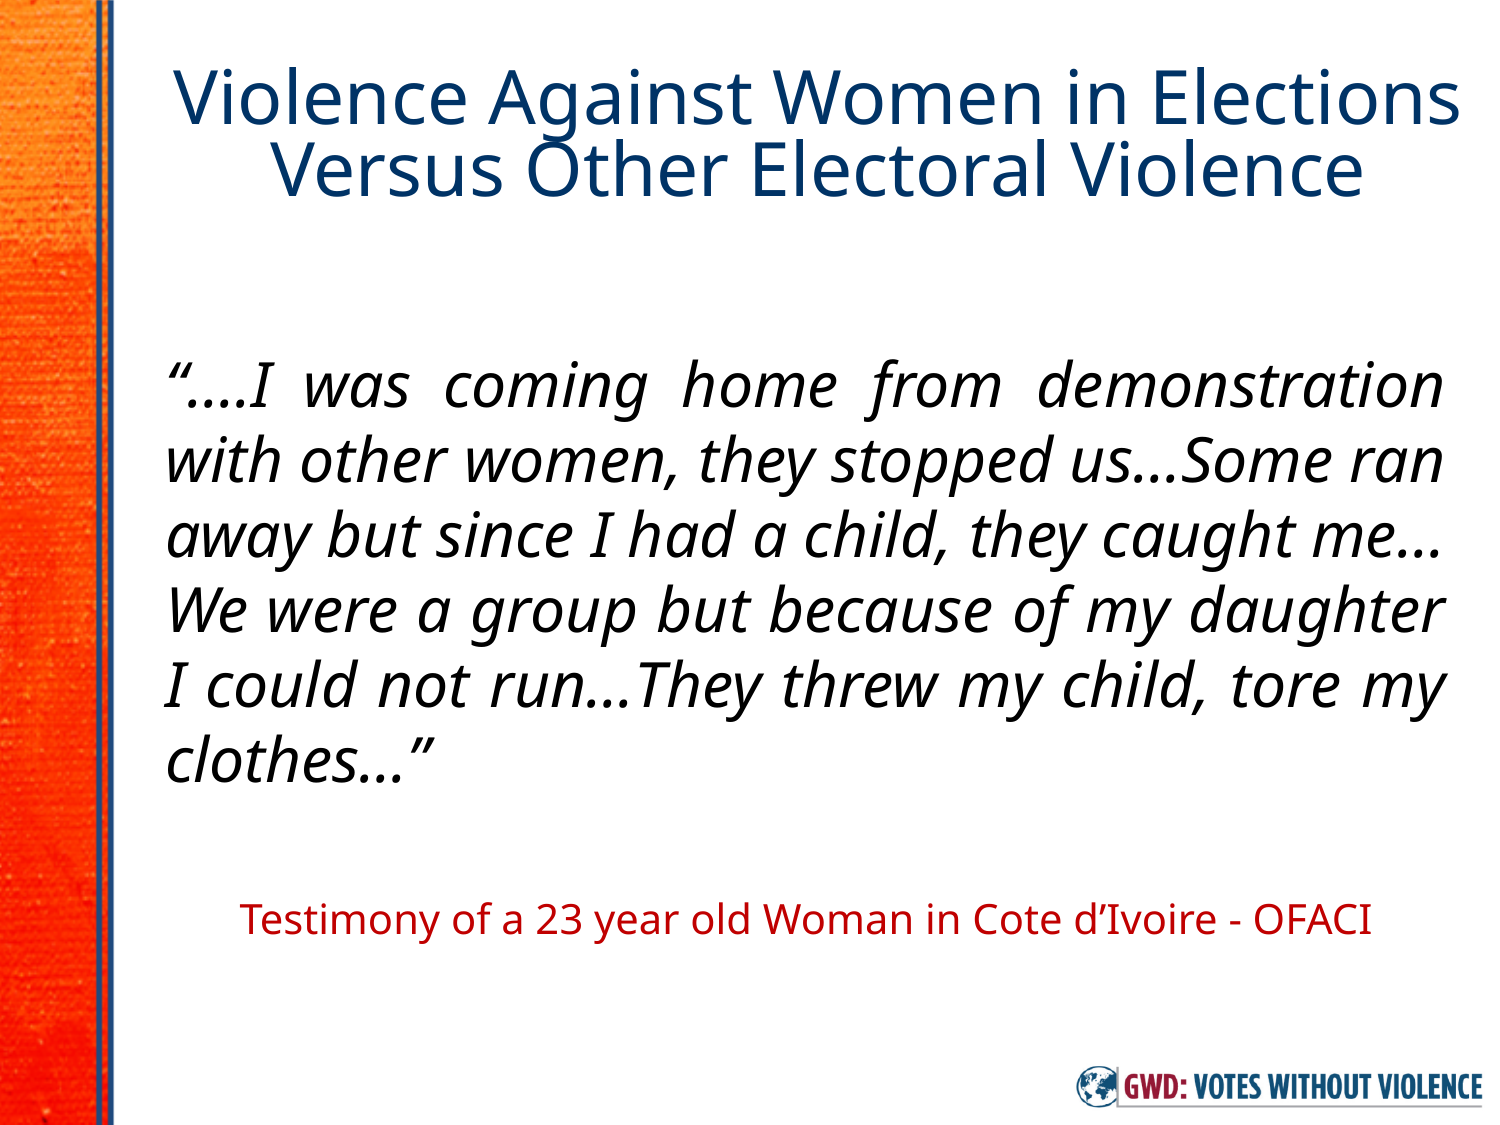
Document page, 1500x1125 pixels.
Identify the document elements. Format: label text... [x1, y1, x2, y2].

picture [0, 0, 1500, 1125]
text_box “….I was coming home from demonstration with other women, they stopped us…Some ran away but since I had a child, they caught me…We were a group but because of my daughter I could not run…They threw my child, tore my clothes…” Testimony of a 23 year old Woman in Cote d’Ivoire - OFACI [150, 337, 1463, 1100]
text_box Violence Against Women in Elections Versus Other Electoral Violence [137, 45, 1500, 233]
